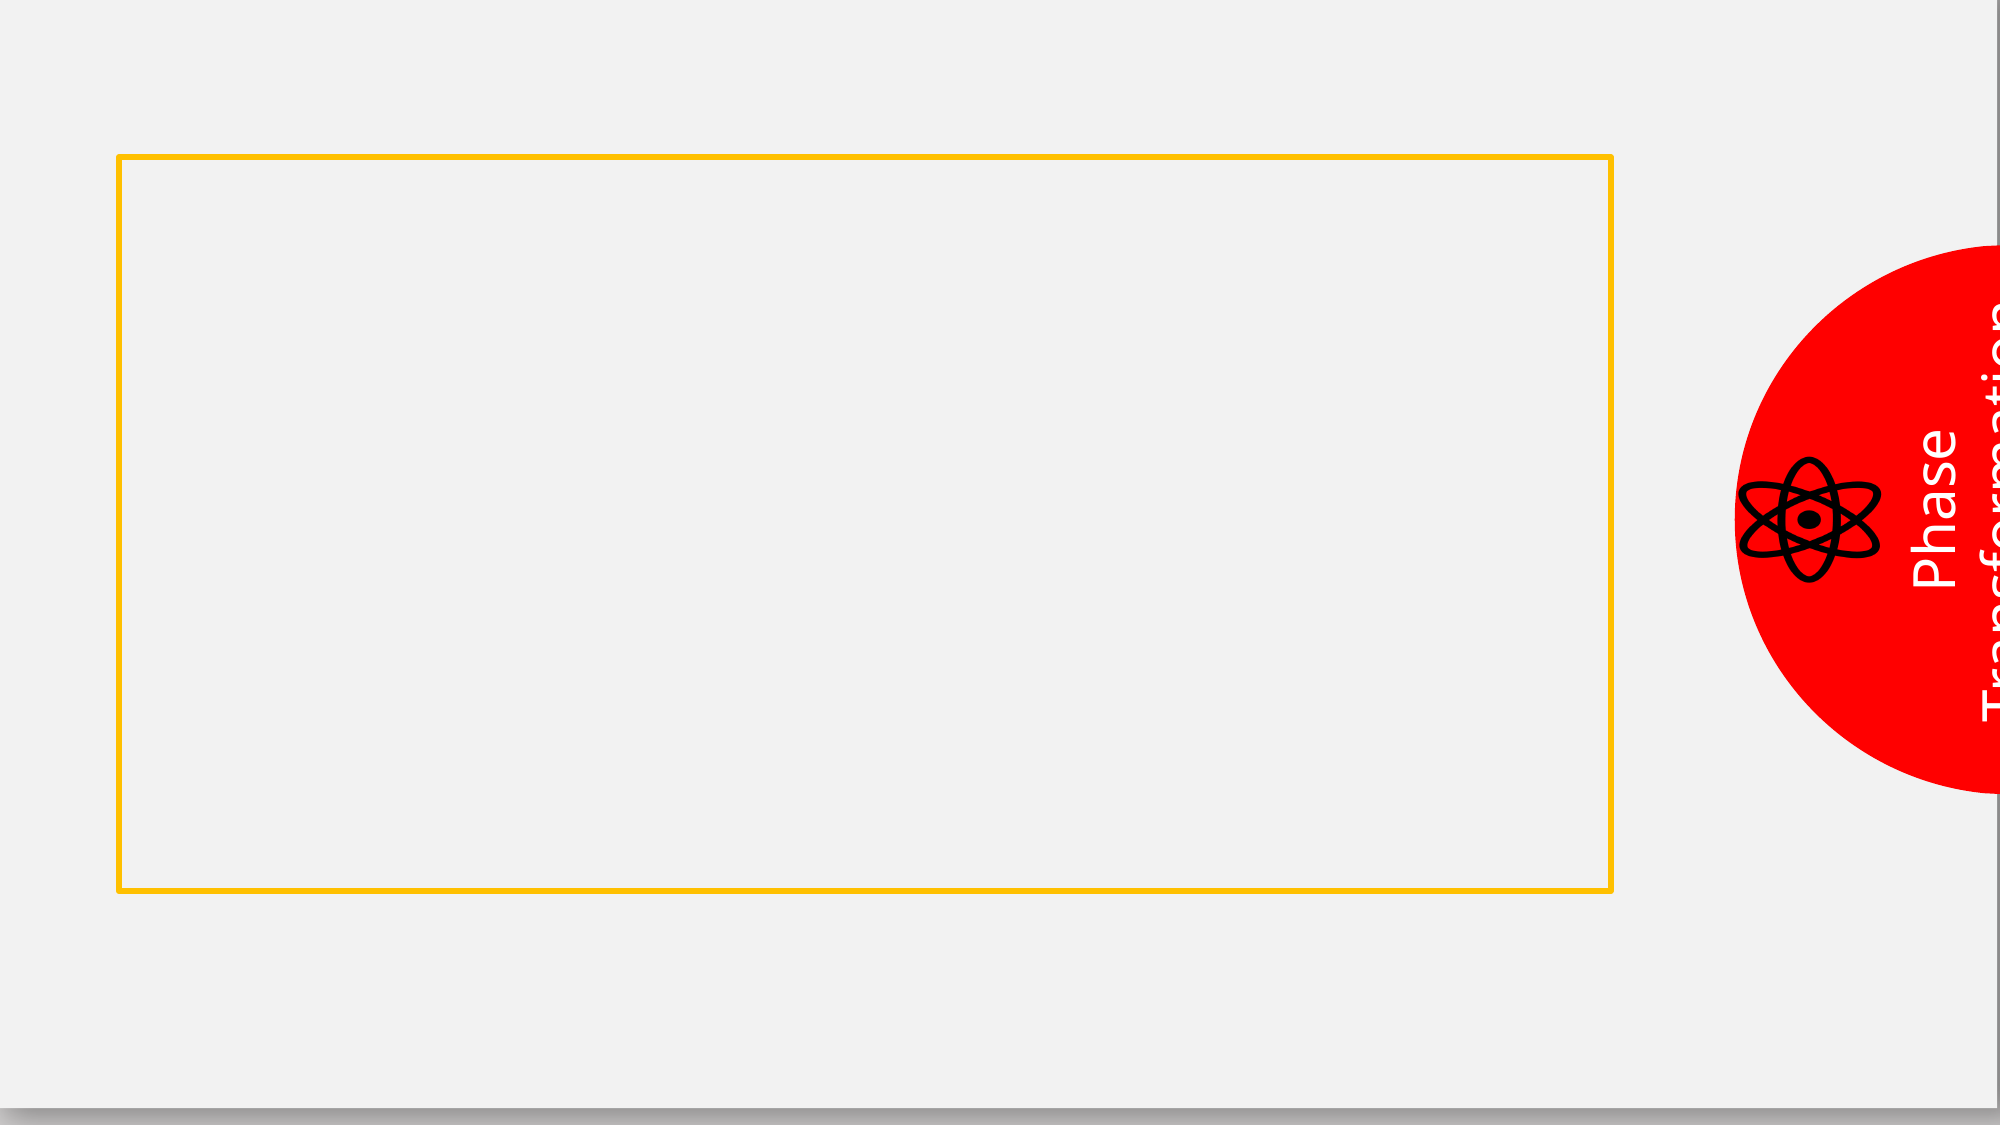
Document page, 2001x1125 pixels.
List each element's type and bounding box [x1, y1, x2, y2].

text_box [0, 0, 2000, 1109]
